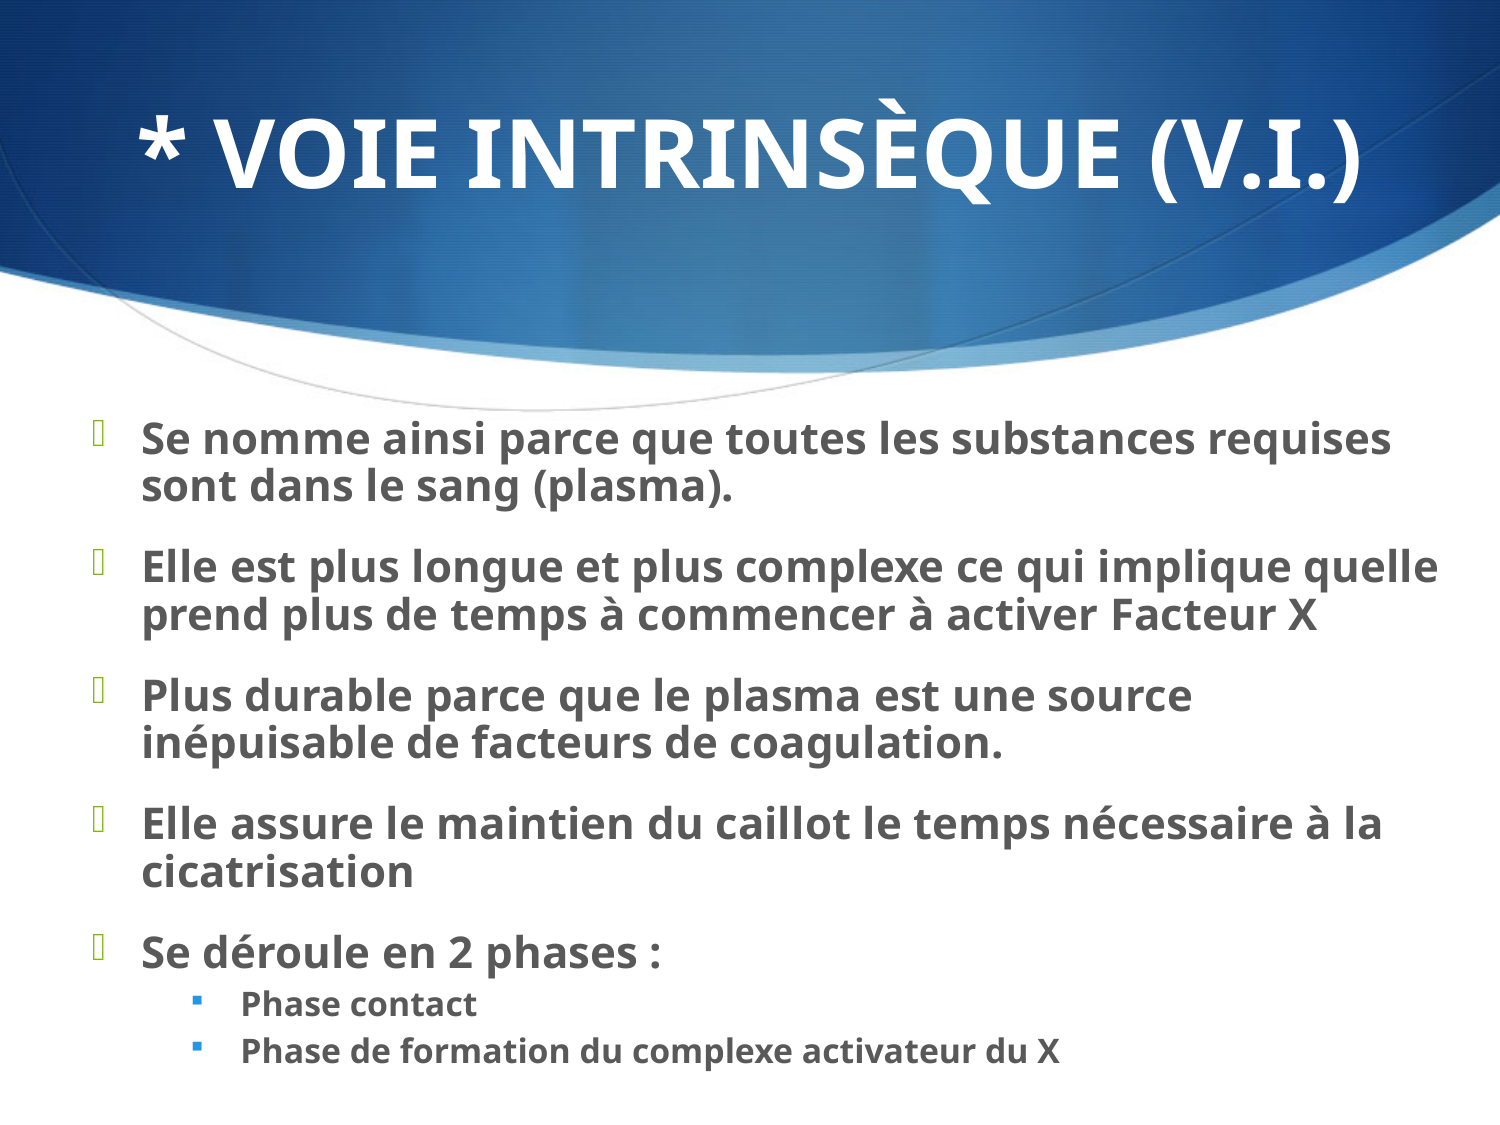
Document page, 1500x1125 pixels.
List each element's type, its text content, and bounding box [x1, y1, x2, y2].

title * VOIE INTRINSÈQUE (V.I.) [75, 56, 1425, 245]
picture [0, 0, 1500, 1125]
list Se nomme ainsi parce que toutes les substances requises sont dans le sang (plasma). Elle est plus longue et plus complexe ce qui implique quelle prend plus de temps à commencer à activer Facteur X Plus durable parce que le plasma est une source inépuisable de facteurs de coagulation. Elle assure le maintien du caillot le temps nécessaire à la cicatrisation Se déroule en 2 phases : Phase contact Phase de formation du complexe activateur du X [76, 409, 1459, 1124]
